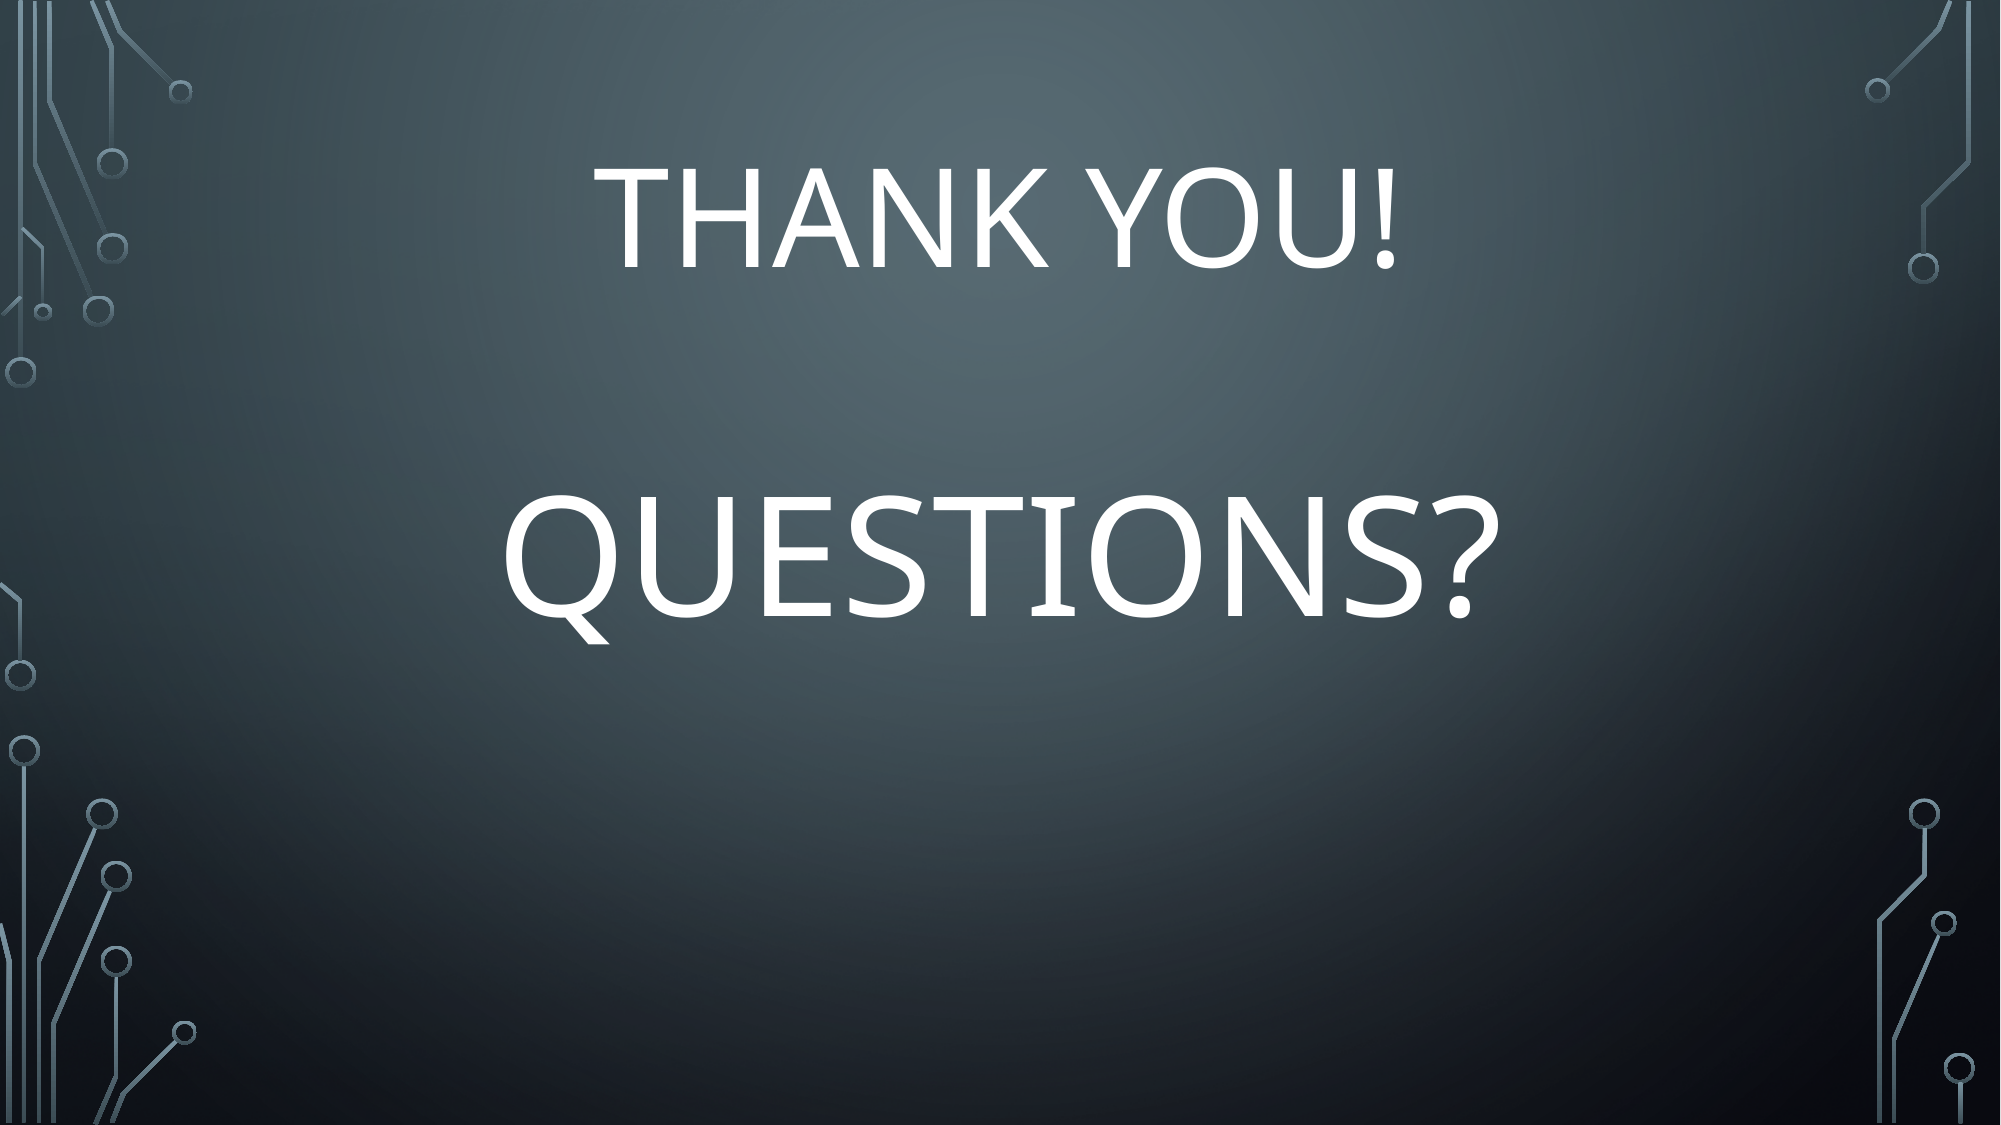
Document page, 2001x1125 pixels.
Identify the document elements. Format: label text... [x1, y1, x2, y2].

text_box QUESTIONs? [187, 441, 1813, 684]
title THANK YOU! [187, 101, 1813, 344]
